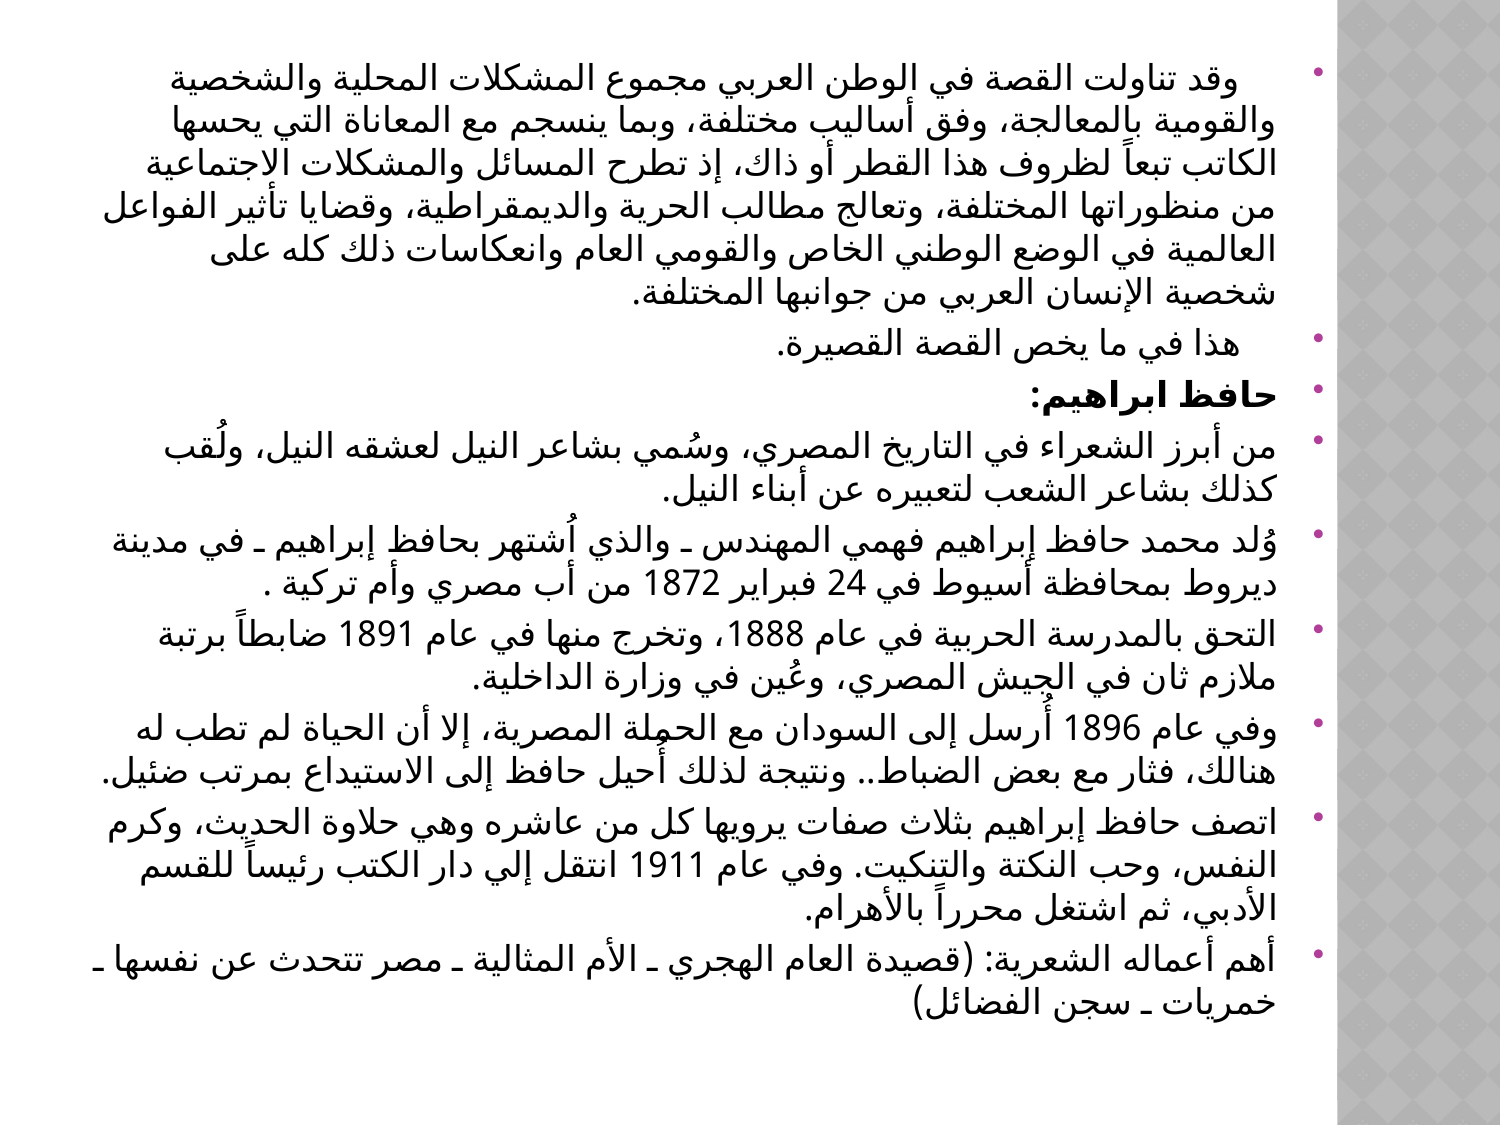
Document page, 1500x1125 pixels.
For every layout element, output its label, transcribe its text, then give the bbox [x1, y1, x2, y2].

list وقد تناولت القصة في الوطن العربي مجموع المشكلات المحلية والشخصية والقومية بالمعالجة، وفق أساليب مختلفة، وبما ينسجم مع المعاناة التي يحسها الكاتب تبعاً لظروف هذا القطر أو ذاك، إذ تطرح المسائل والمشكلات الاجتماعية من منظوراتها المختلفة، وتعالج مطالب الحرية والديمقراطية، وقضايا تأثير الفواعل العالمية في الوضع الوطني الخاص والقومي العام وانعكاسات ذلك كله على شخصية الإنسان العربي من جوانبها المختلفة. هذا في ما يخص القصة القصيرة. حافظ ابراهيم: من أبرز الشعراء في التاريخ المصري، وسُمي بشاعر النيل لعشقه النيل، ولُقب كذلك بشاعر الشعب لتعبيره عن أبناء النيل. وُلد محمد حافظ إبراهيم فهمي المهندس ـ والذي اُشتهر بحافظ إبراهيم ـ في مدينة ديروط بمحافظة أسيوط في 24 فبراير 1872 من أب مصري وأم تركية . التحق بالمدرسة الحربية في عام 1888، وتخرج منها في عام 1891 ضابطاً برتبة ملازم ثان في الجيش المصري، وعُين في وزارة الداخلية. وفي عام 1896 أُرسل إلى السودان مع الحملة المصرية، إلا أن الحياة لم تطب له هنالك، فثار مع بعض الضباط.. ونتيجة لذلك أُحيل حافظ إلى الاستيداع بمرتب ضئيل. اتصف حافظ إبراهيم بثلاث صفات يرويها كل من عاشره وهي حلاوة الحديث، وكرم النفس، وحب النكتة والتنكيت. وفي عام 1911 انتقل إلي دار الكتب رئيساً للقسم الأدبي، ثم اشتغل محرراً بالأهرام. أهم أعماله الشعرية: (قصيدة العام الهجري ـ الأم المثالية ـ مصر تتحدث عن نفسها ـ خمريات ـ سجن الفضائل) [75, 46, 1336, 1067]
